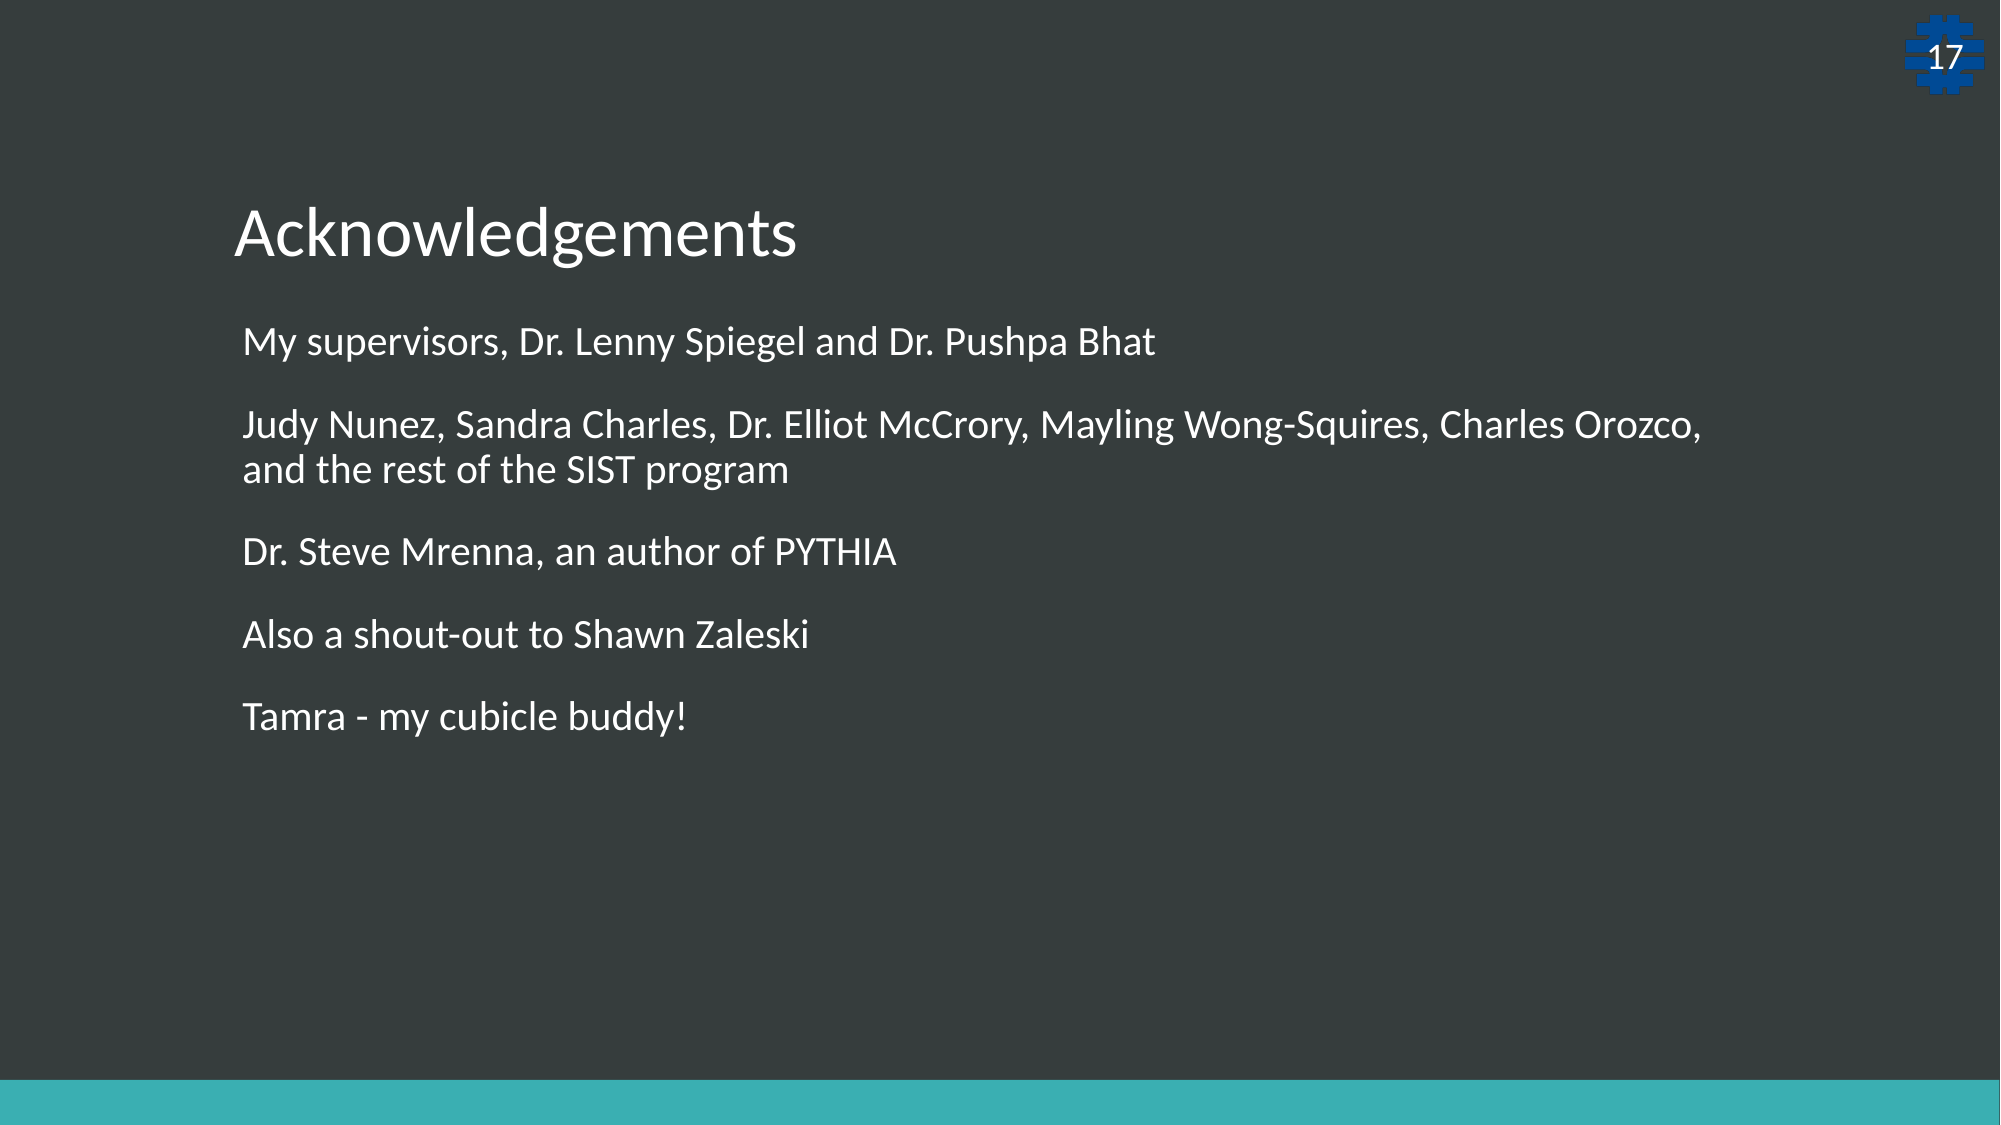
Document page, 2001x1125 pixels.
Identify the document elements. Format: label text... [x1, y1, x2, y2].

picture [1896, 6, 1994, 104]
list My supervisors, Dr. Lenny Spiegel and Dr. Pushpa Bhat Judy Nunez, Sandra Charles, Dr. Elliot McCrory, Mayling Wong-Squires, Charles Orozco, and the rest of the SIST program Dr. Steve Mrenna, an author of PYTHIA Also a shout-out to Shawn Zaleski Tamra - my cubicle buddy! [219, 311, 1780, 990]
title Acknowledgements [219, 76, 1780, 279]
